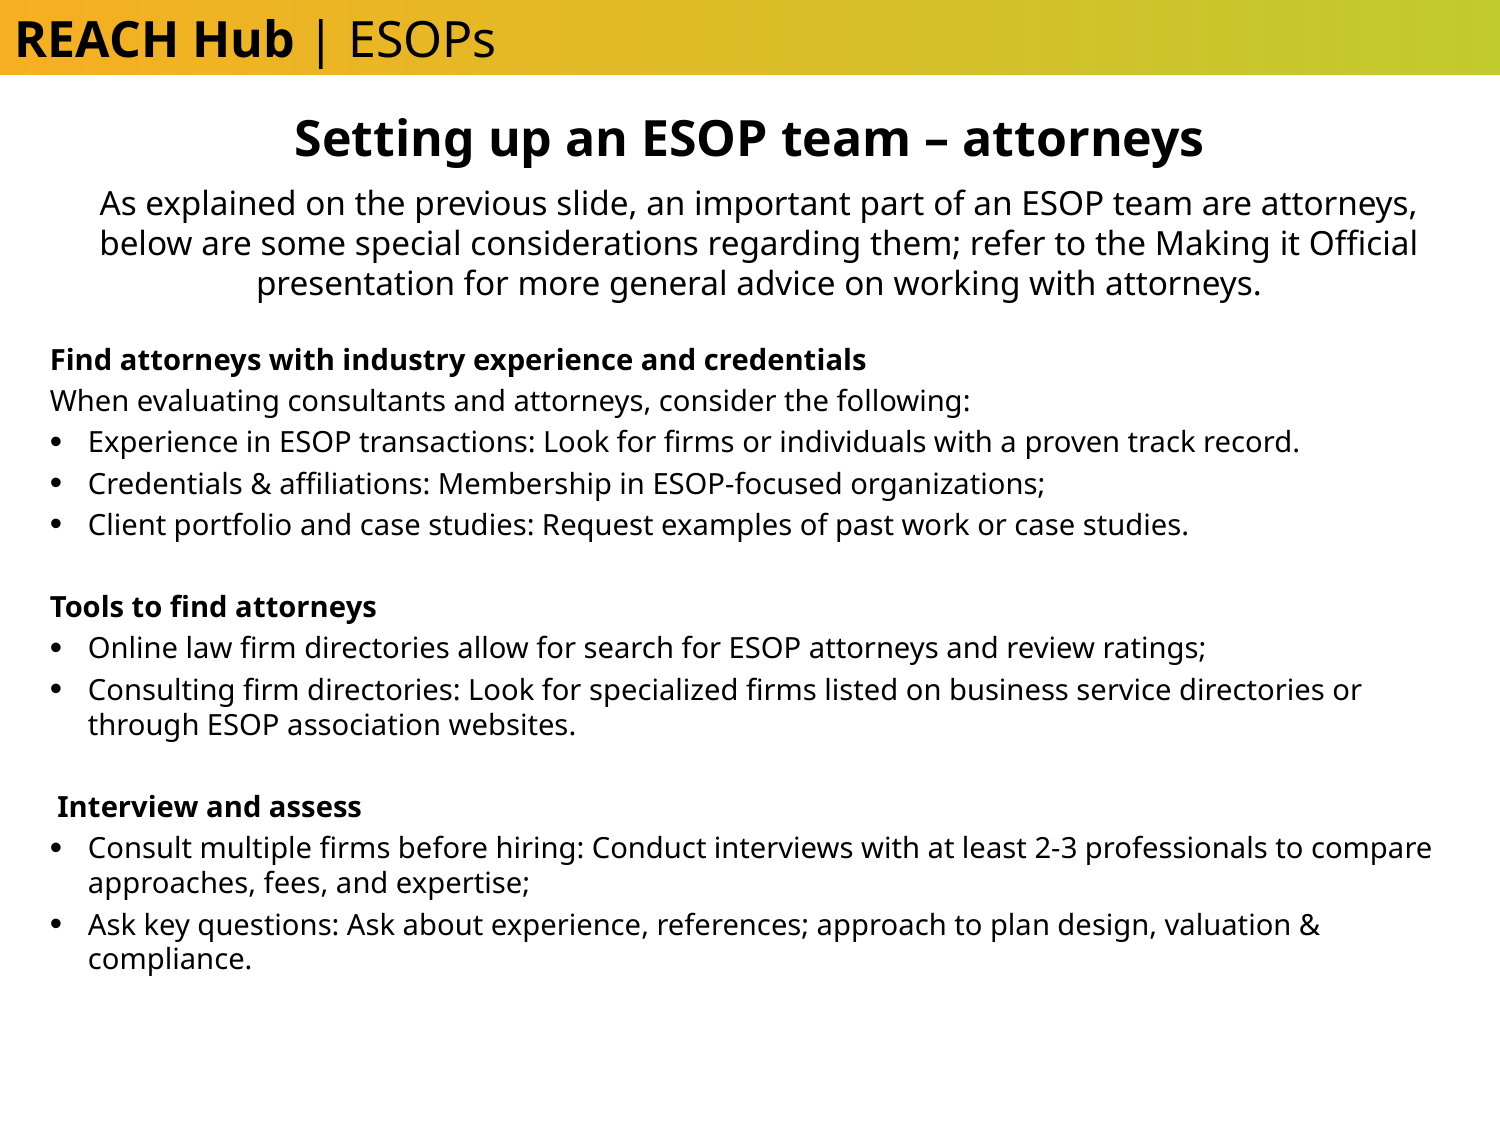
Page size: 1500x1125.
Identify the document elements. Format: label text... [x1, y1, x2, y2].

text_box Setting up an ESOP team – attorneys [30, 99, 1470, 174]
text_box Find attorneys with industry experience and credentials When evaluating consultants and attorneys, consider the following: Experience in ESOP transactions: Look for firms or individuals with a proven track record. Credentials & affiliations: Membership in ESOP-focused organizations; Client portfolio and case studies: Request examples of past work or case studies. Tools to find attorneys Online law firm directories allow for search for ESOP attorneys and review ratings; Consulting firm directories: Look for specialized firms listed on business service directories or through ESOP association websites. Interview and assess Consult multiple firms before hiring: Conduct interviews with at least 2-3 professionals to compare approaches, fees, and expertise; Ask key questions: Ask about experience, references; approach to plan design, valuation & compliance. [35, 333, 1485, 984]
text_box As explained on the previous slide, an important part of an ESOP team are attorneys, below are some special considerations regarding them; refer to the Making it Official presentation for more general advice on working with attorneys. [50, 174, 1470, 310]
text_box REACH Hub | ESOPs [0, 0, 1500, 75]
